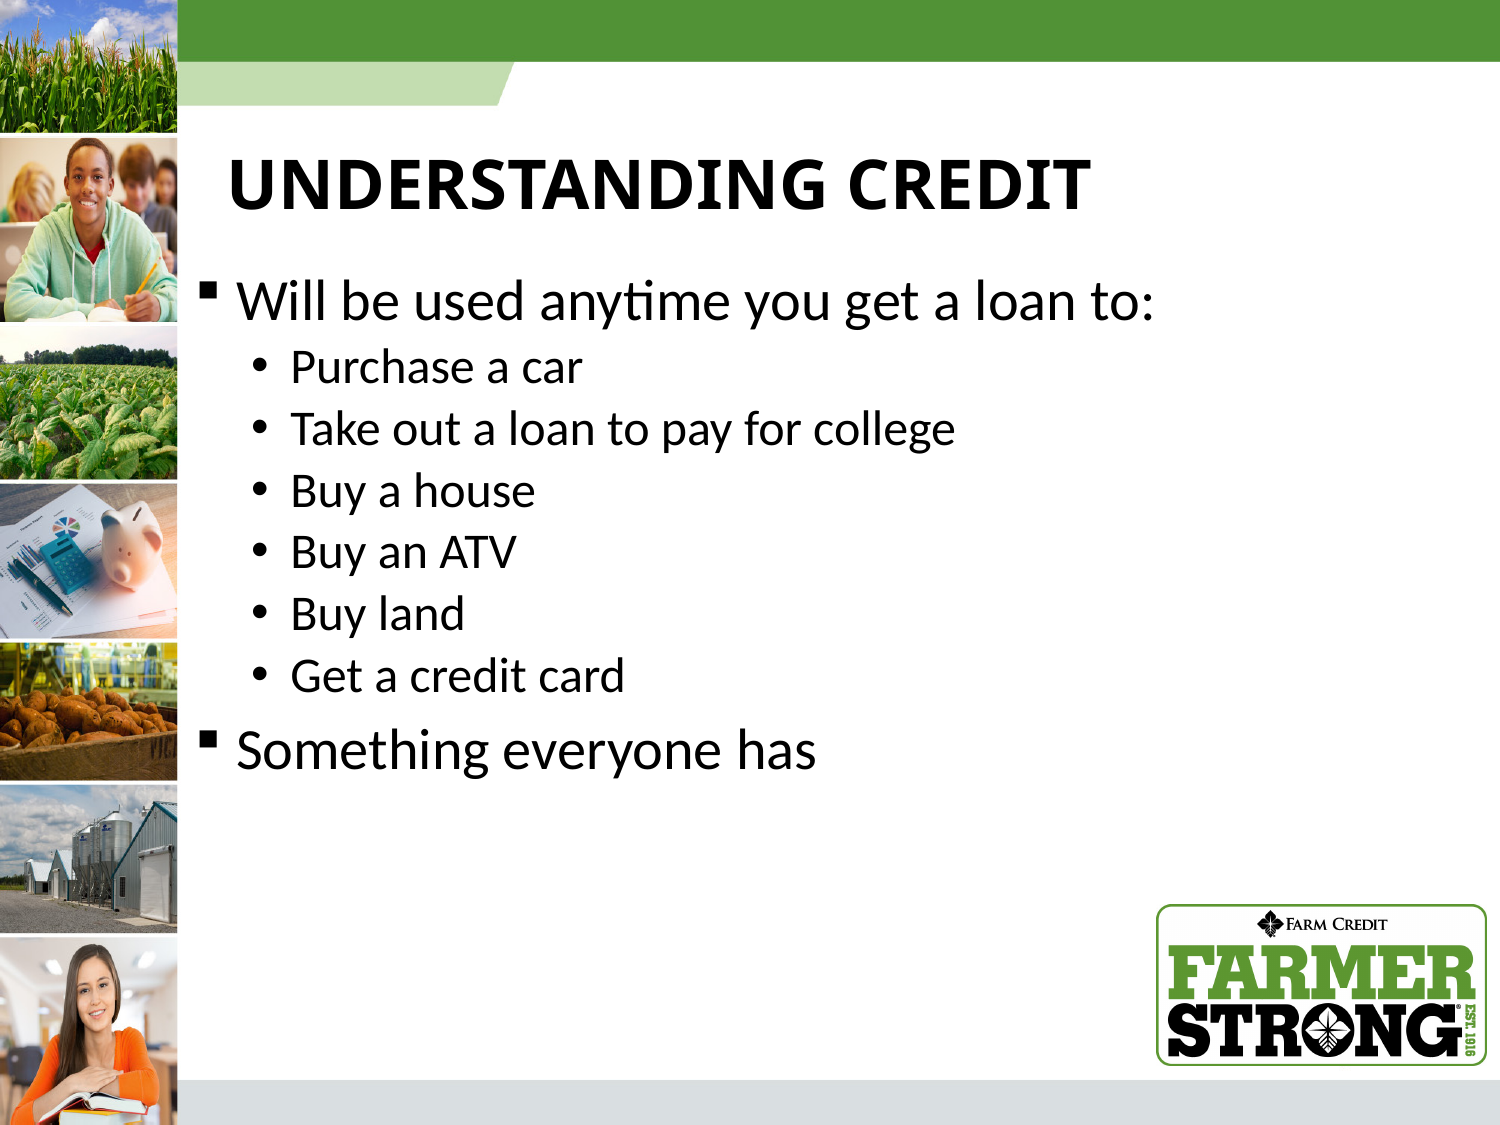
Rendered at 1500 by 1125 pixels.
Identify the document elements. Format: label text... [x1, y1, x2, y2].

title UNDERSTANDING CREDIT [211, 142, 1474, 237]
picture [0, 0, 1500, 1125]
list Will be used anytime you get a loan to: Purchase a car Take out a loan to pay for college Buy a house Buy an ATV Buy land Get a credit card Something everyone has [179, 262, 1474, 977]
